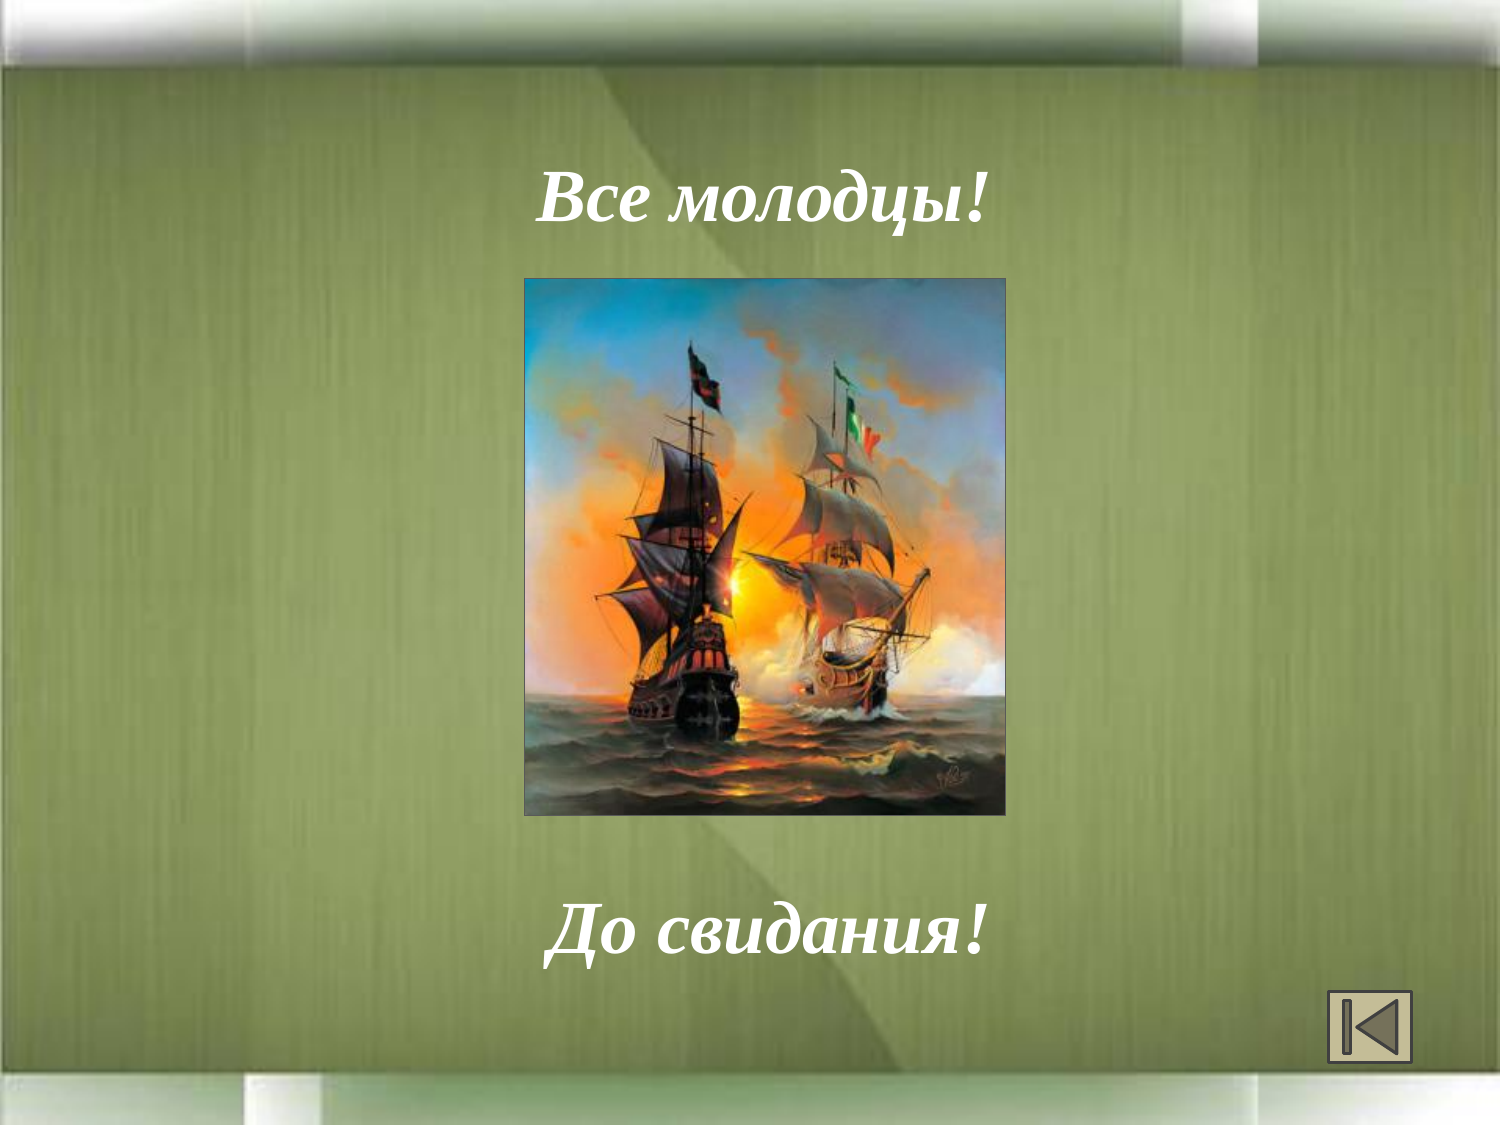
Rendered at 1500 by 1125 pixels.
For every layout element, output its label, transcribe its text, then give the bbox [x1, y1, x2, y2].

text_box [1327, 989, 1414, 1065]
text_box Все молодцы! [521, 125, 1009, 244]
text_box До свидания! [534, 857, 1007, 976]
picture [0, 0, 1500, 1125]
